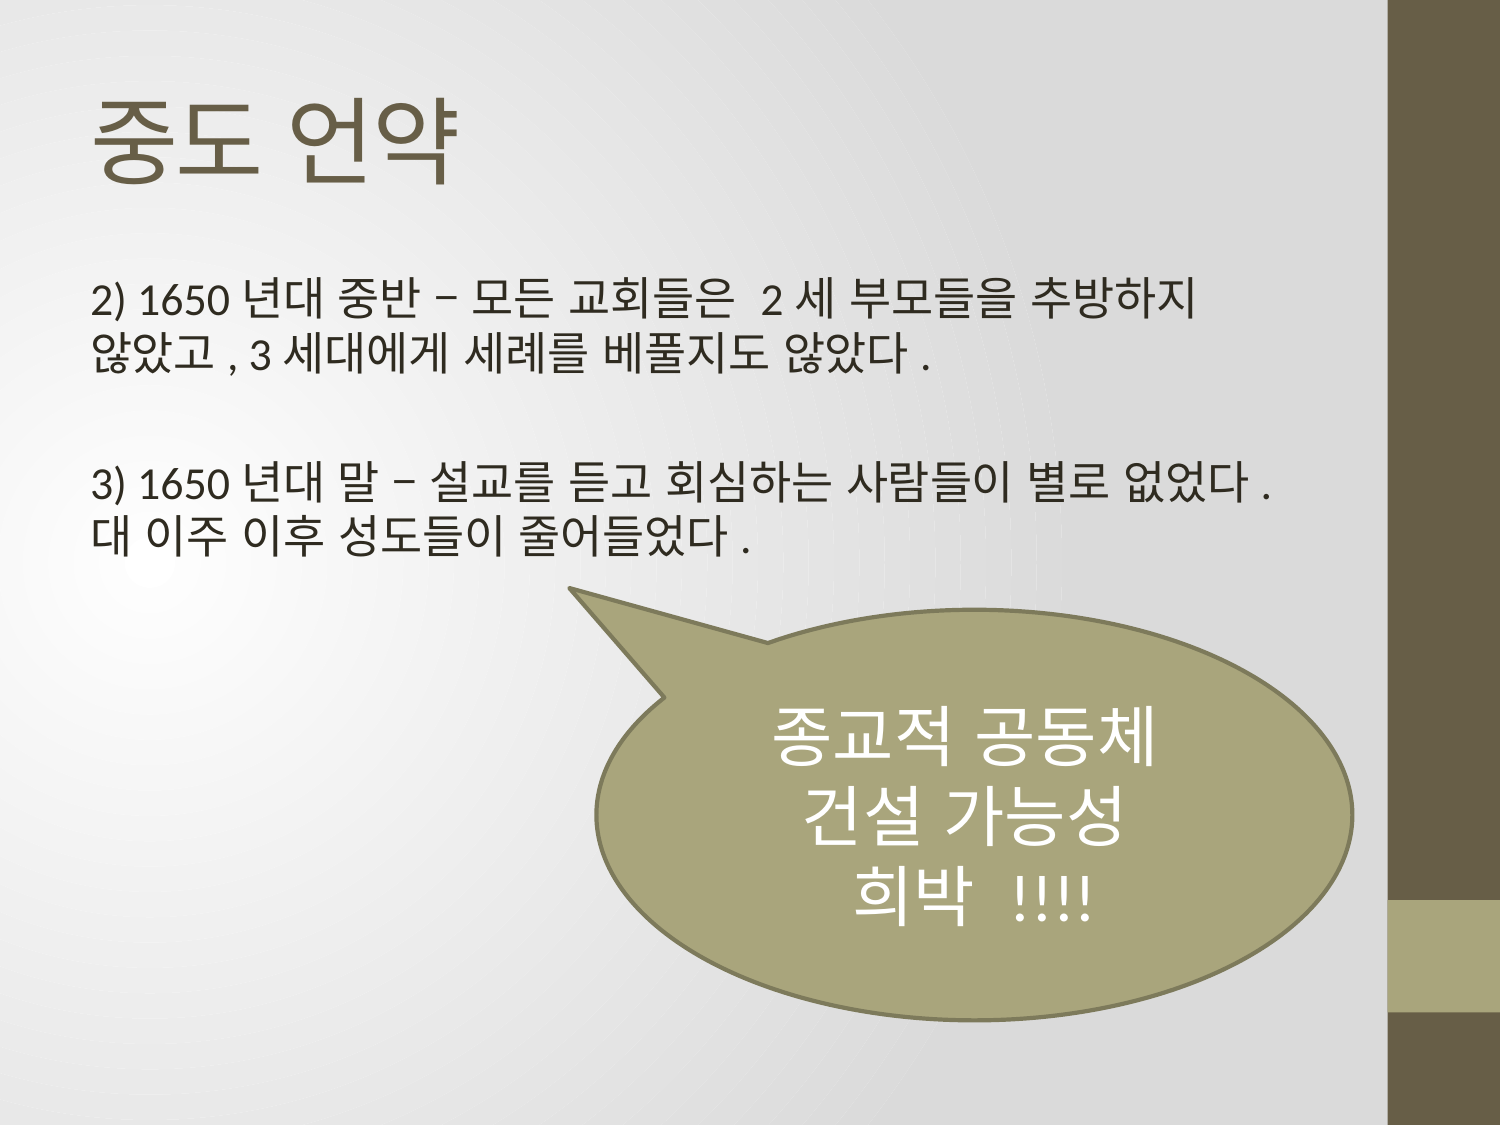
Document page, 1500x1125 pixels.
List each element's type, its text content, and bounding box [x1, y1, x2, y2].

text_box 종교적 공동체 건설 가능성 희박 !!!! [567, 585, 1355, 1023]
title 중도 언약 [75, 45, 1325, 233]
list 2) 1650년대 중반 – 모든 교회들은 2세 부모들을 추방하지 않았고, 3세대에게 세례를 베풀지도 않았다. 3) 1650년대 말 – 설교를 듣고 회심하는 사람들이 별로 없었다. 대 이주 이후 성도들이 줄어들었다. [75, 262, 1325, 1050]
